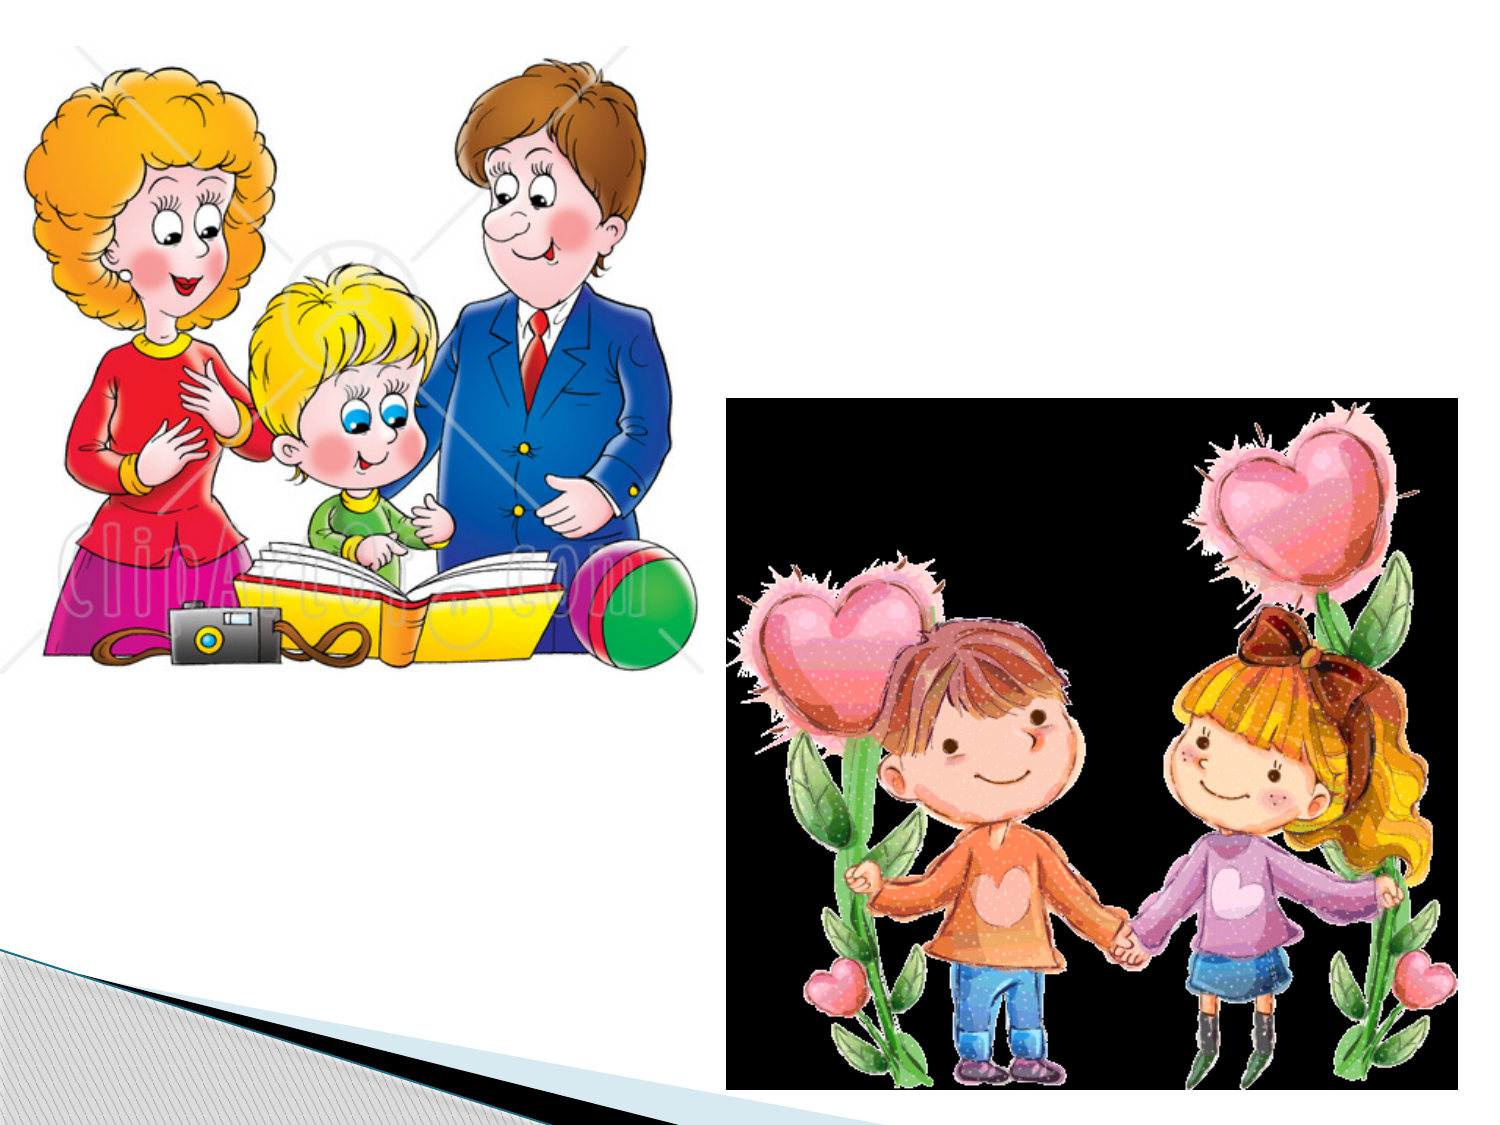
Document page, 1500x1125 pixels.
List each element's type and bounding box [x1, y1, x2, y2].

picture [0, 46, 704, 674]
list [726, 398, 1458, 1091]
